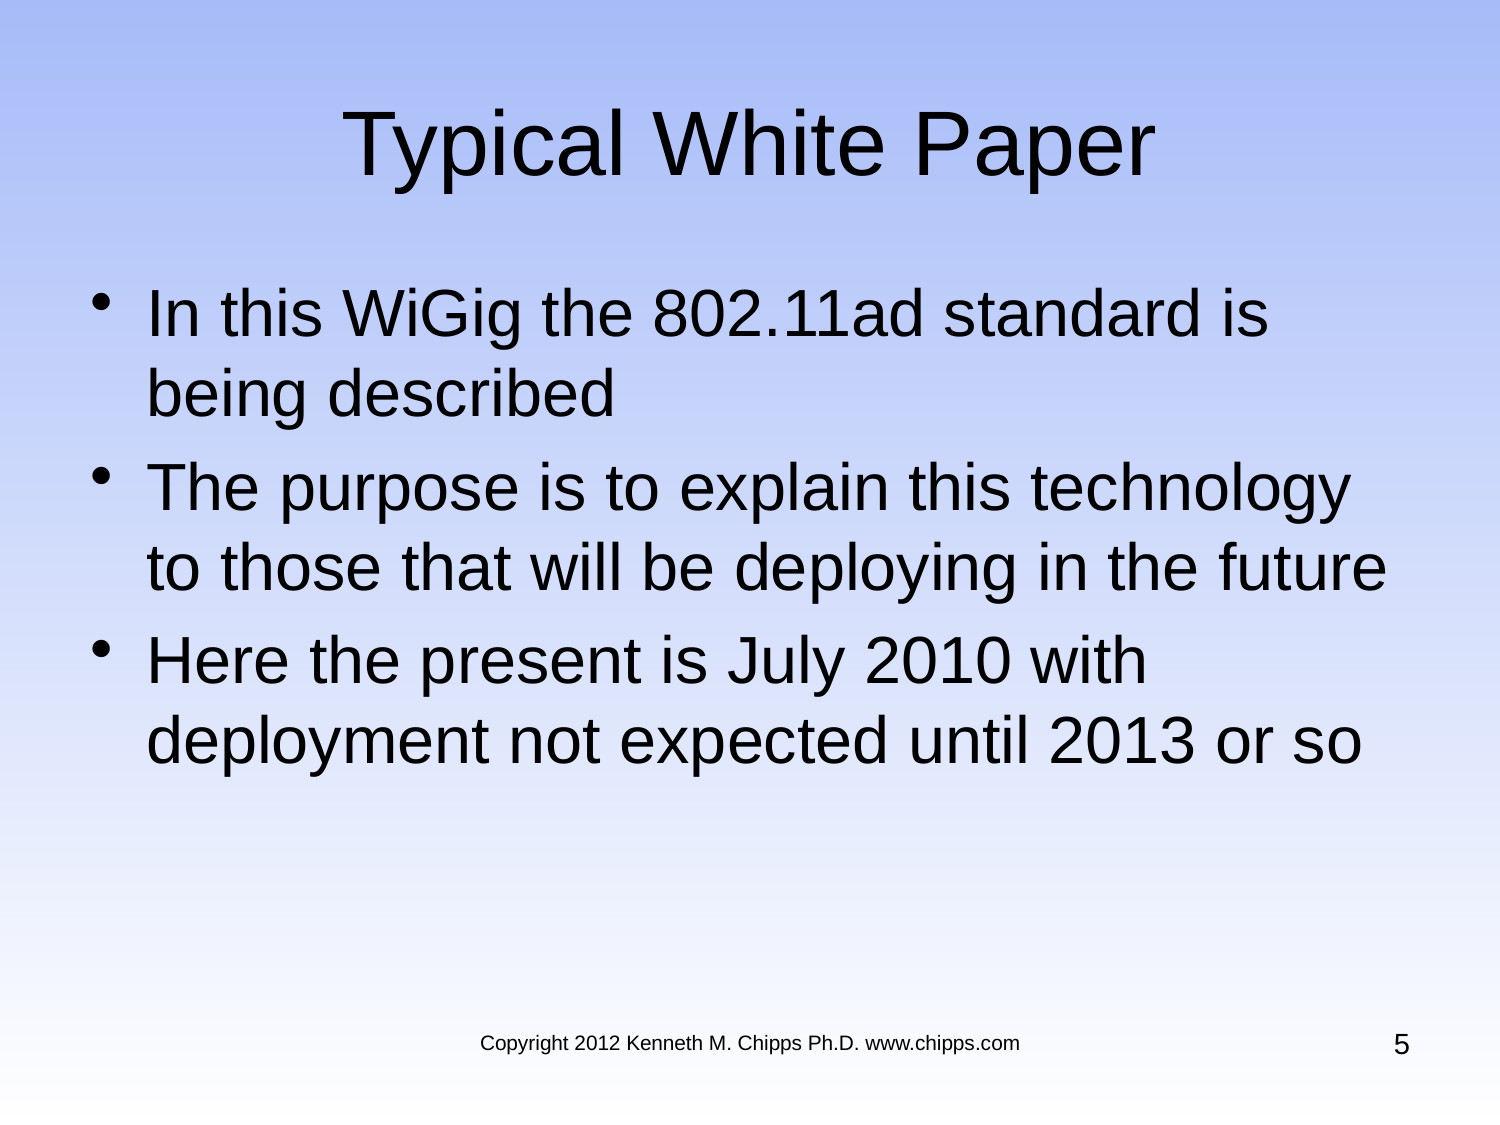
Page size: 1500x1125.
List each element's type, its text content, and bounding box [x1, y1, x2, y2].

footer Copyright 2012 Kenneth M. Chipps Ph.D. www.chipps.com [449, 1024, 1051, 1103]
slide_number 5 [1074, 1021, 1426, 1101]
list In this WiGig the 802.11ad standard is being described The purpose is to explain this technology to those that will be deploying in the future Here the present is July 2010 with deployment not expected until 2013 or so [74, 262, 1426, 1006]
title Typical White Paper [74, 44, 1426, 233]
